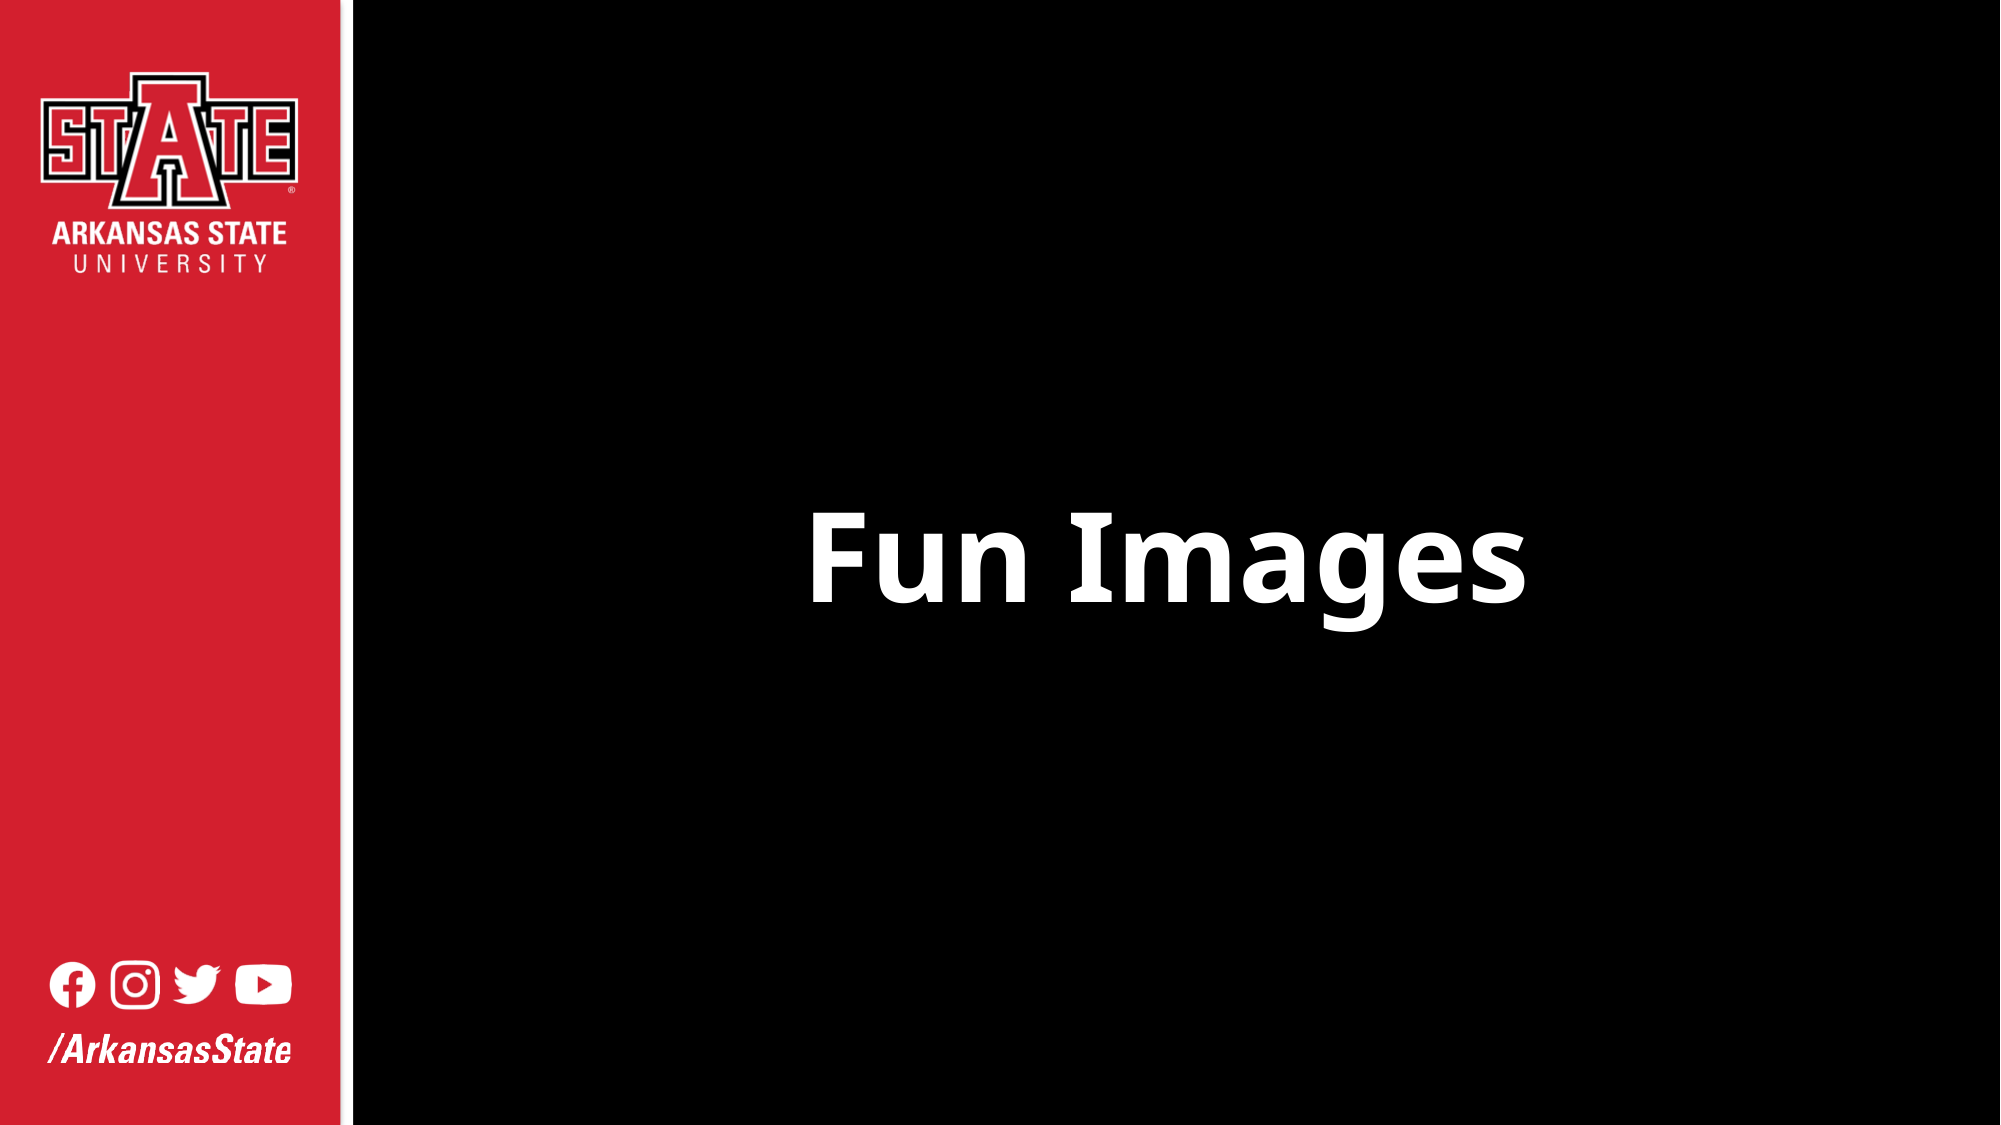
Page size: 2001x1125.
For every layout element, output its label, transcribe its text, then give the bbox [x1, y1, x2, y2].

title Fun Images [412, 453, 1920, 672]
picture [172, 964, 222, 1005]
picture [48, 960, 97, 1010]
picture [110, 960, 160, 1010]
picture [235, 964, 292, 1005]
picture [22, 25, 317, 320]
